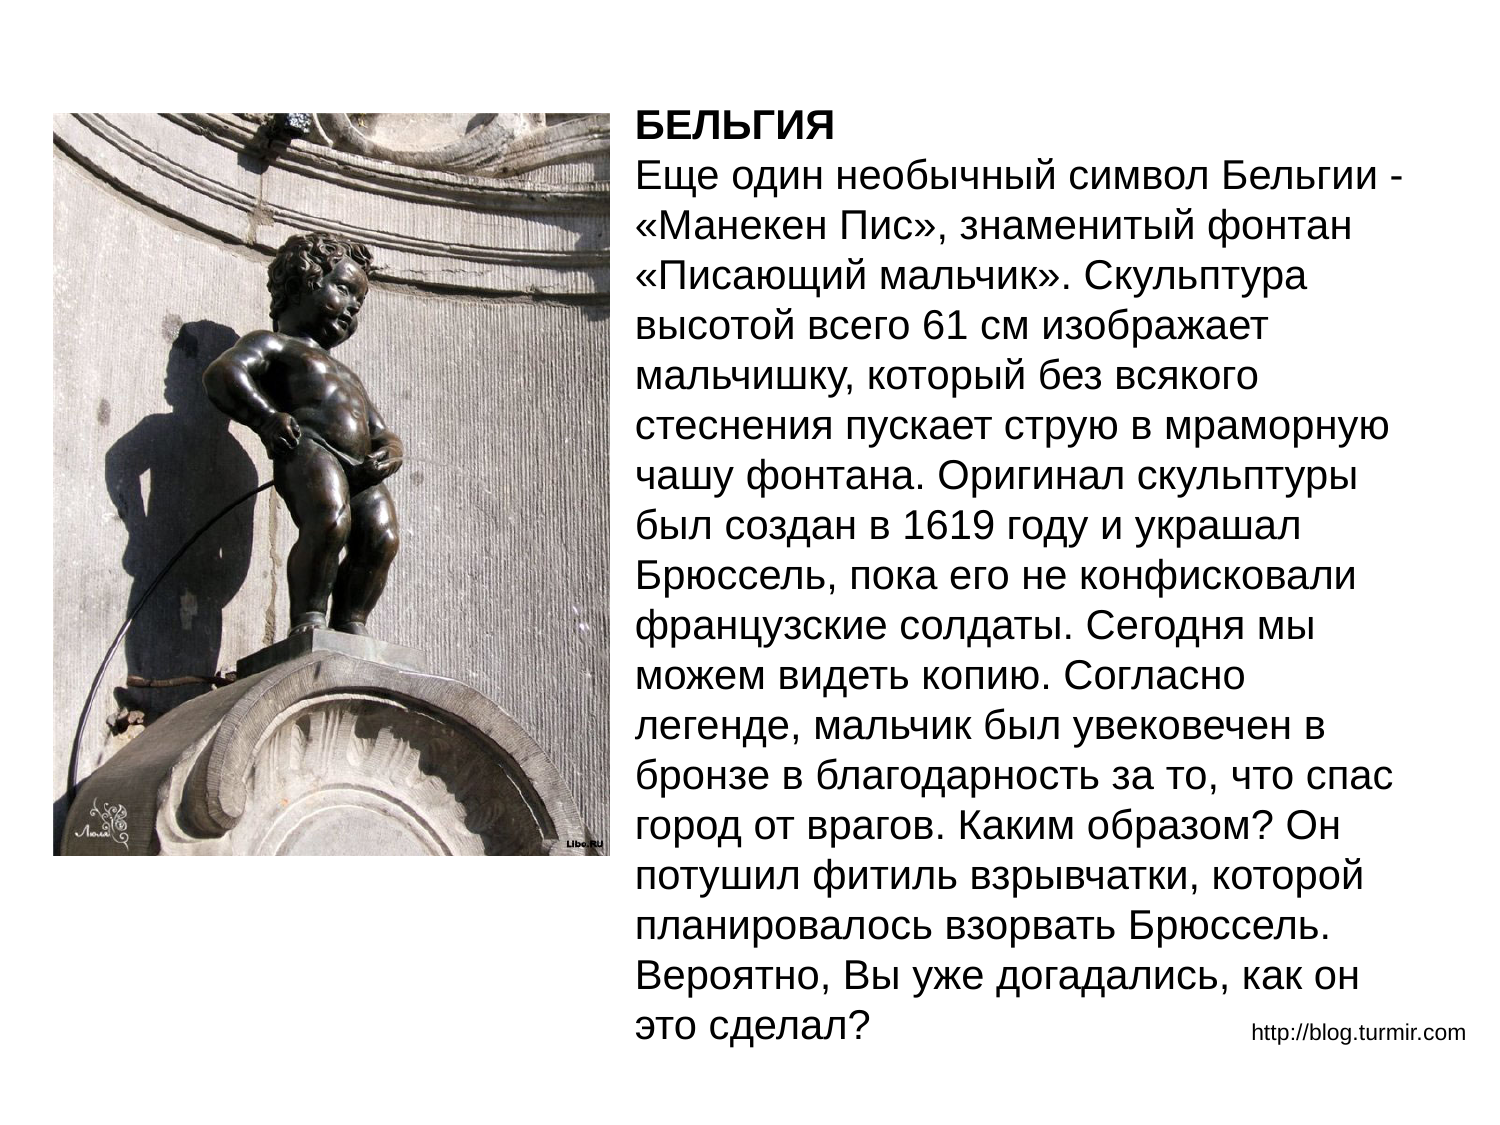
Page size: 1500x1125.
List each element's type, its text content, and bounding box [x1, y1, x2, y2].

text_box БЕЛЬГИЯ Еще один необычный символ Бельгии - «Манекен Пис», знаменитый фонтан «Писающий мальчик». Скульптура высотой всего 61 см изображает мальчишку, который без всякого стеснения пускает струю в мраморную чашу фонтана. Оригинал скульптуры был создан в 1619 году и украшал Брюссель, пока его не конфисковали французские солдаты. Сегодня мы можем видеть копию. Согласно легенде, мальчик был увековечен в бронзе в благодарность за то, что спас город от врагов. Каким образом? Он потушил фитиль взрывчатки, которой планировалось взорвать Брюссель. Вероятно, Вы уже догадались, как он это сделал? [620, 90, 1430, 1056]
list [52, 113, 611, 857]
title http://blog.turmir.com [1222, 937, 1496, 1125]
